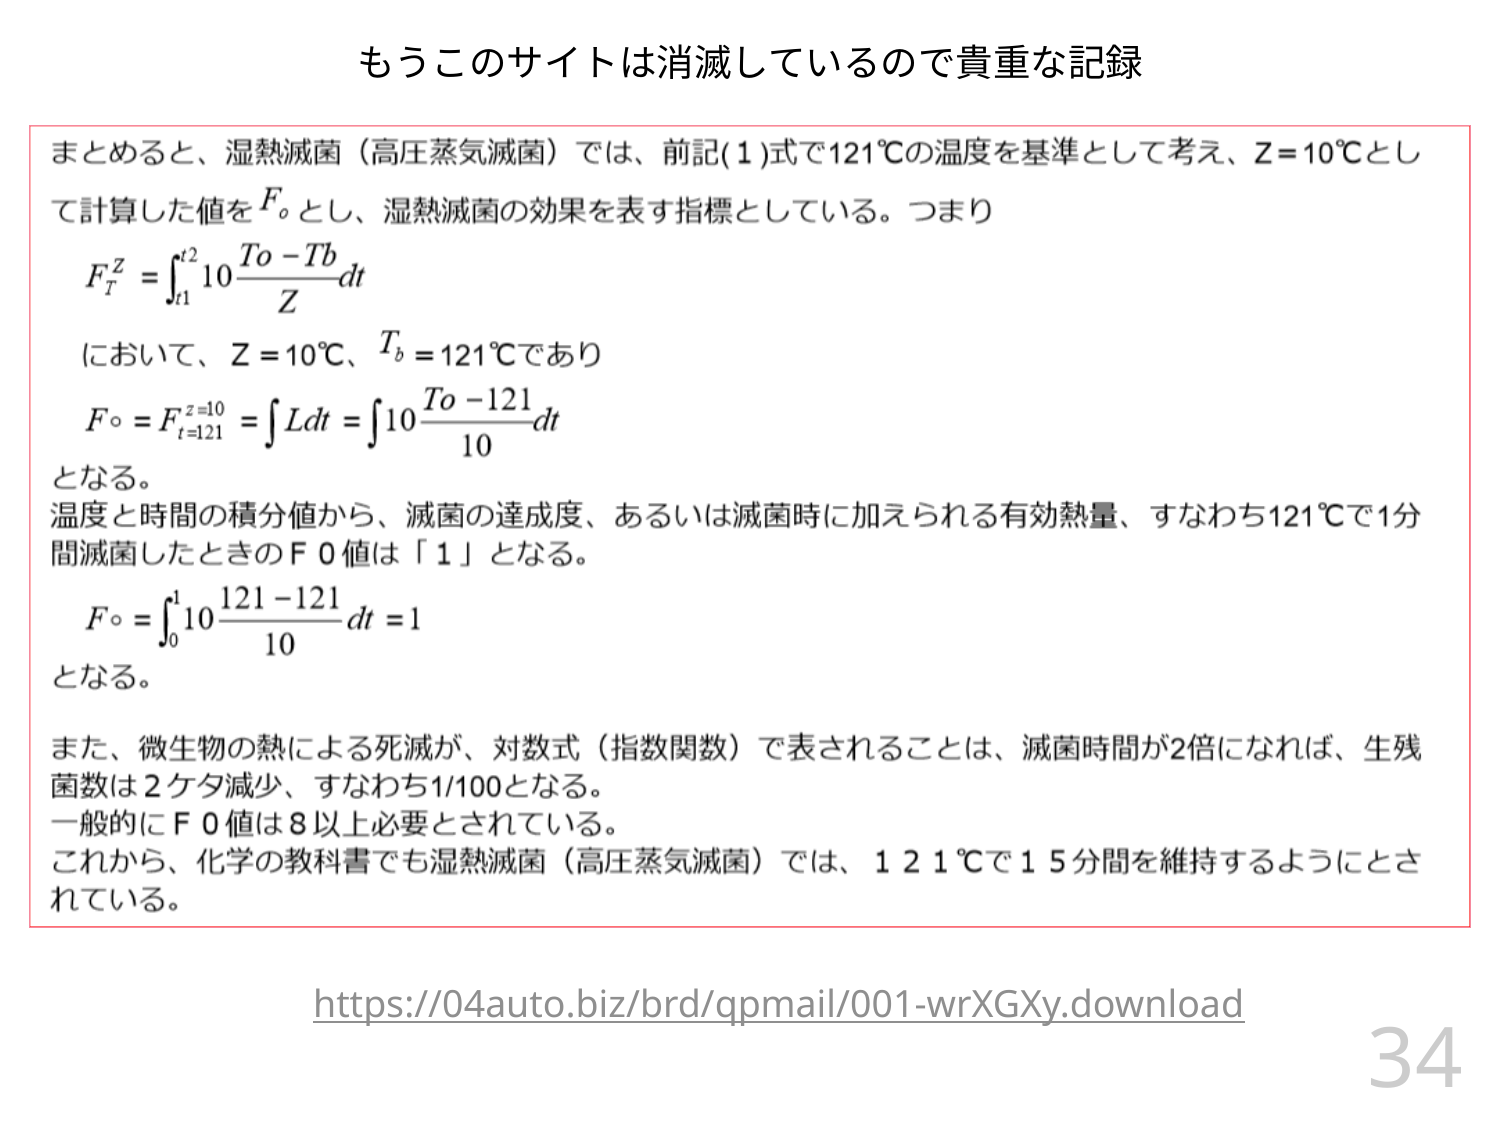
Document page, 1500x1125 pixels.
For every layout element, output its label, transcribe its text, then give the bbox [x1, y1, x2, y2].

picture [29, 125, 1471, 929]
text_box https://04auto.biz/brd/qpmail/001-wrXGXy.download [298, 972, 1335, 1084]
slide_number 34 [1117, 895, 1478, 1125]
text_box もうこのサイトは消滅しているので貴重な記録 [343, 31, 1159, 92]
